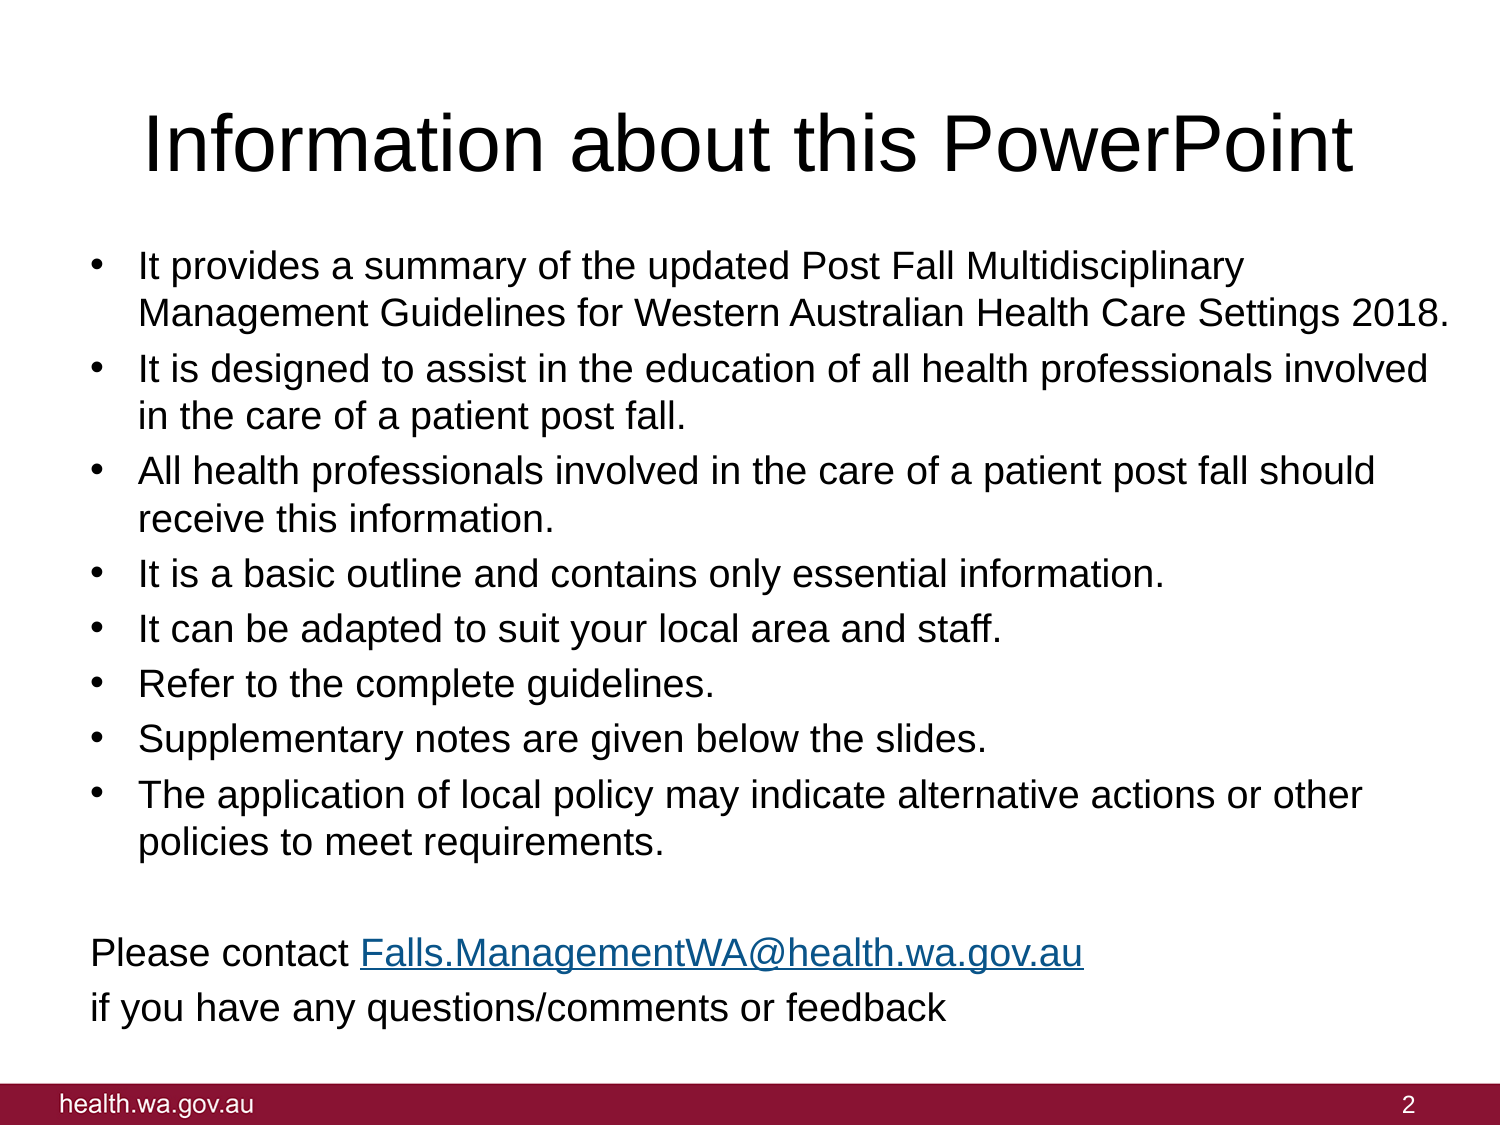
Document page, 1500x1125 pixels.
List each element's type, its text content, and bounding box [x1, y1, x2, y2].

picture [0, 0, 1500, 1125]
slide_number 2 [1080, 1082, 1431, 1125]
title Information about this PowerPoint [75, 45, 1425, 232]
list It provides a summary of the updated Post Fall Multidisciplinary Management Guidelines for Western Australian Health Care Settings 2018. It is designed to assist in the education of all health professionals involved in the care of a patient post fall. All health professionals involved in the care of a patient post fall should receive this information. It is a basic outline and contains only essential information. It can be adapted to suit your local area and staff. Refer to the complete guidelines. Supplementary notes are given below the slides. The application of local policy may indicate alternative actions or other policies to meet requirements. Please contact Falls.ManagementWA@health.wa.gov.au if you have any questions/comments or feedback [75, 232, 1471, 1080]
